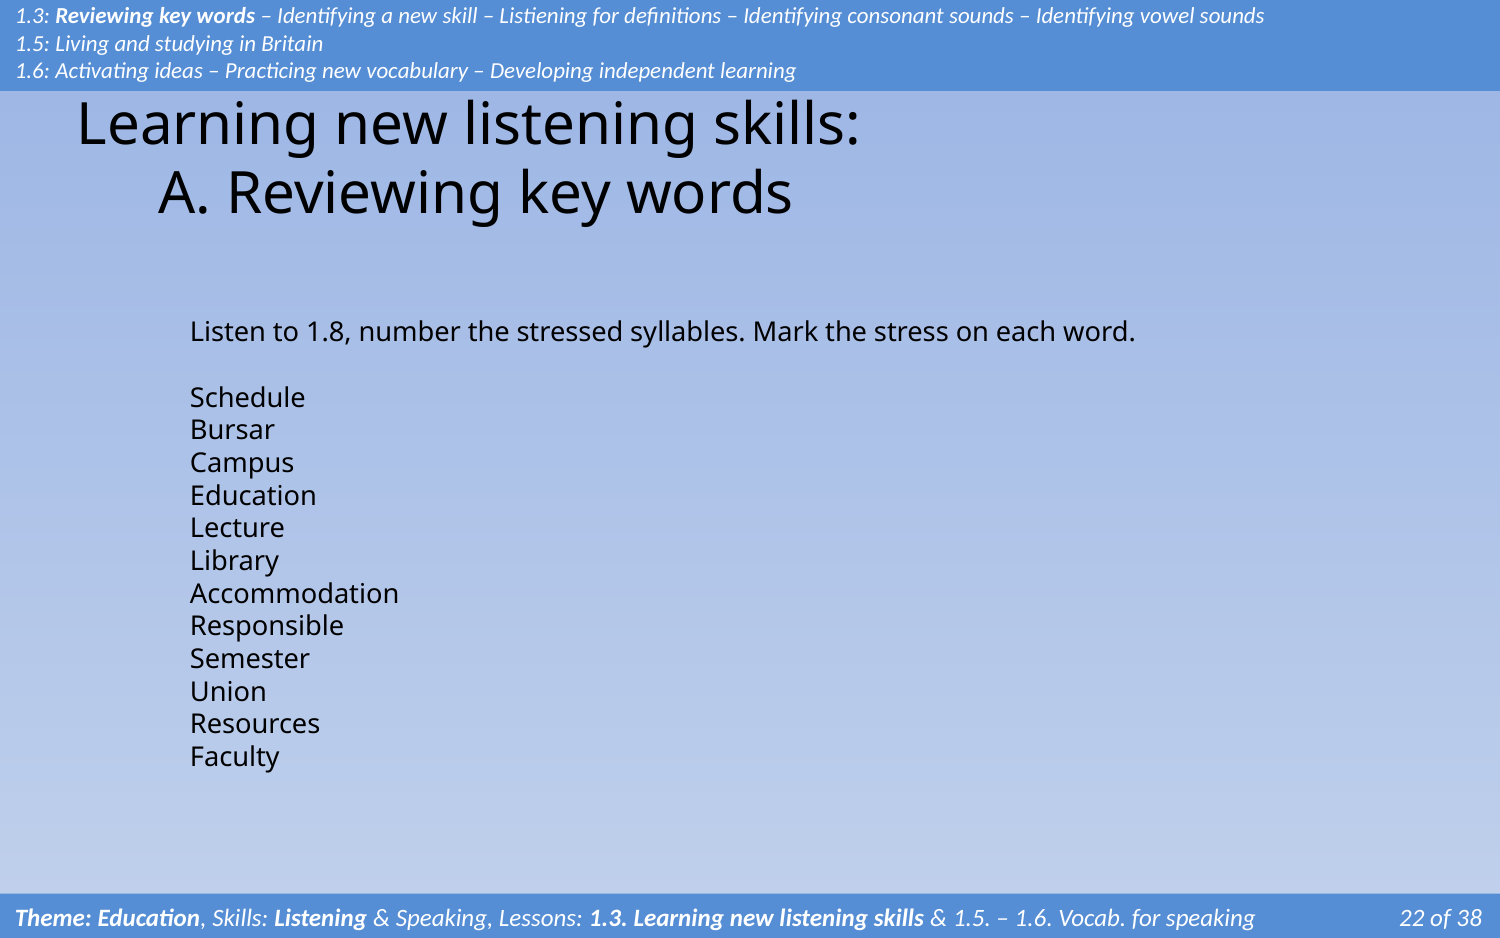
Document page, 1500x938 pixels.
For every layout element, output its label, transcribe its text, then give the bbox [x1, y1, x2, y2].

text_box 1.3: Reviewing key words – Identifying a new skill – Listiening for definitions – Identifying consonant sounds – Identifying vowel sounds 1.5: Living and studying in Britain 1.6: Activating ideas – Practicing new vocabulary – Developing independent learning [0, 0, 1500, 91]
title Learning new listening skills: A. Reviewing key words [0, 91, 963, 257]
text_box Listen to 1.8, number the stressed syllables. Mark the stress on each word. Schedule Bursar Campus Education Lecture Library Accommodation Responsible Semester Union Resources Faculty [174, 305, 1250, 782]
text_box Theme: Education, Skills: Listening & Speaking, Lessons: 1.3. Learning new listening skills & 1.5. – 1.6. Vocab. for speaking 22 of 38 [0, 893, 1500, 938]
